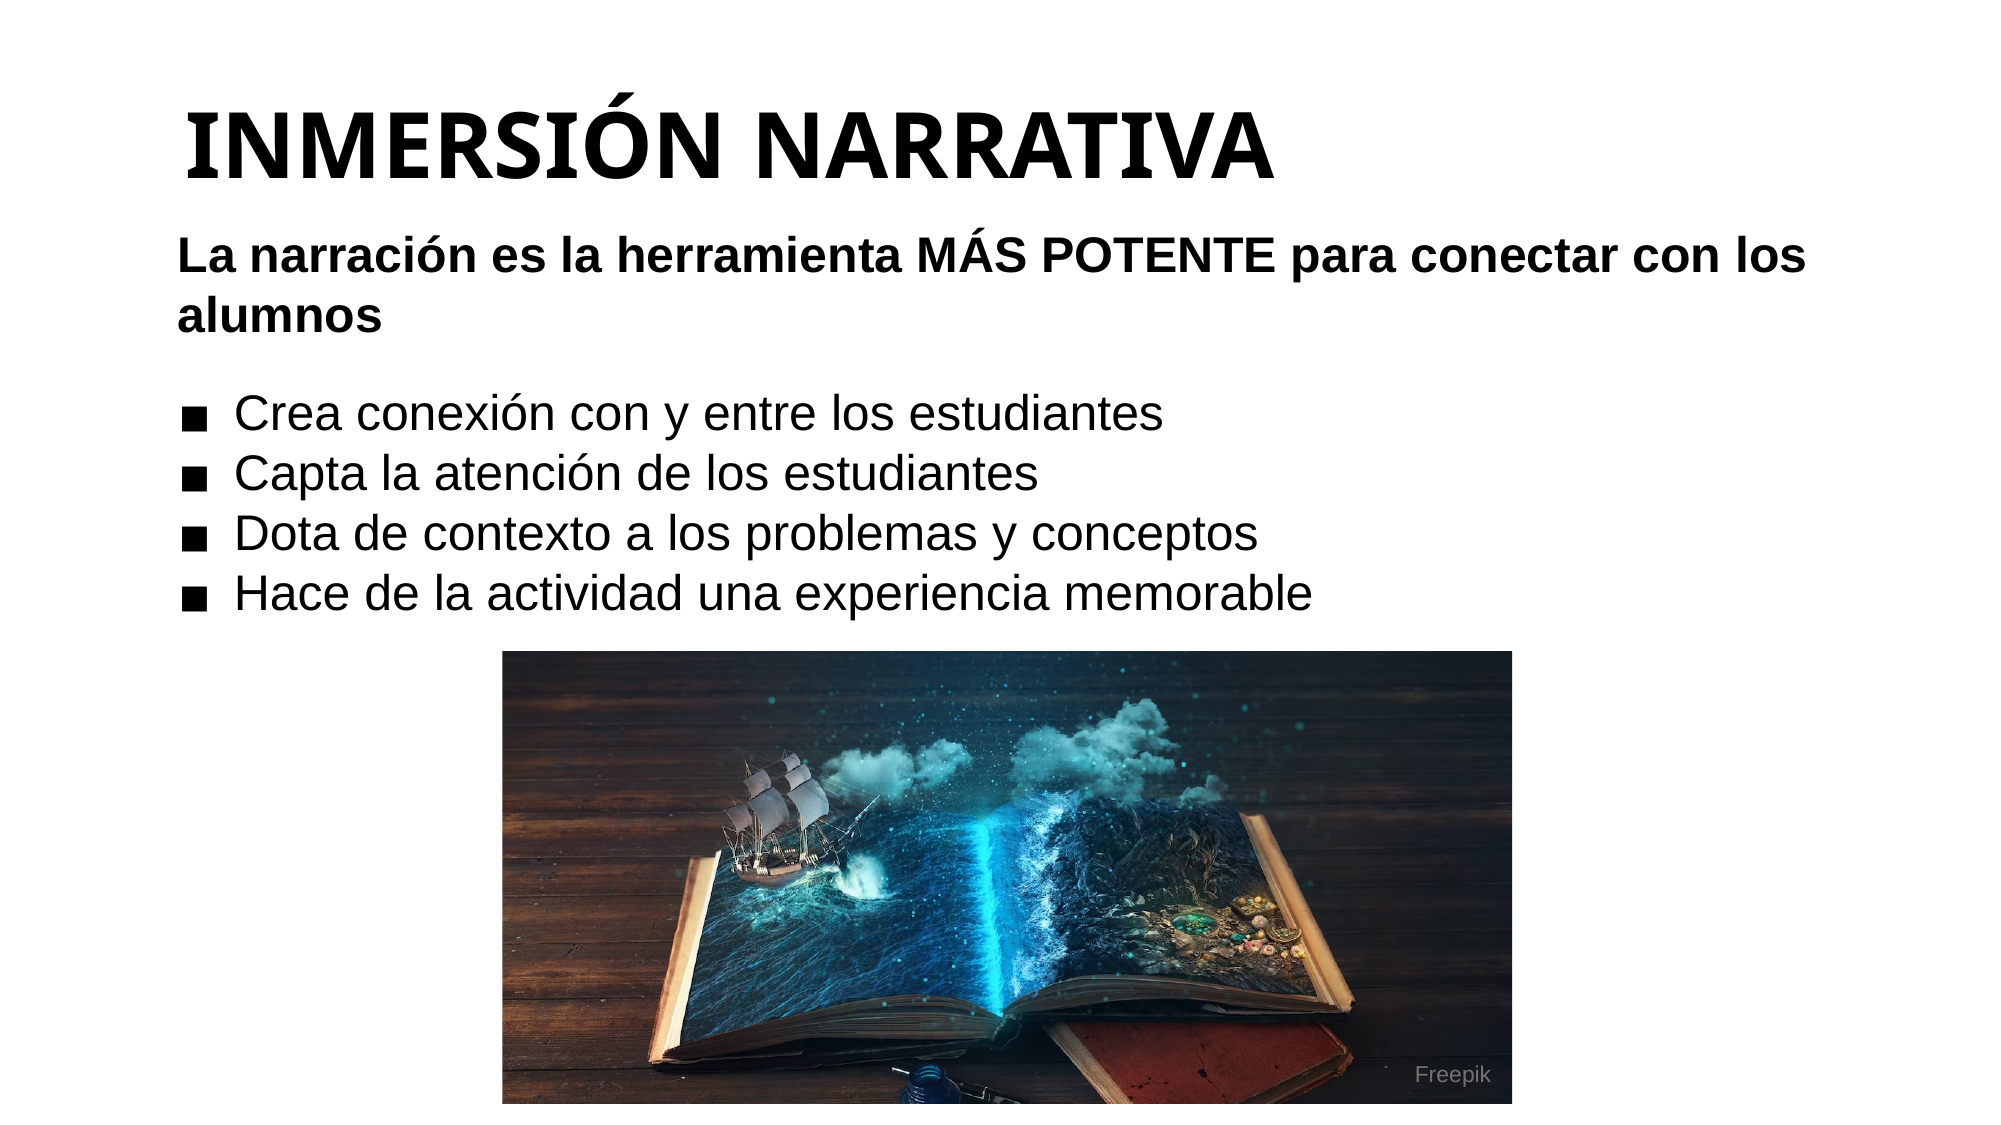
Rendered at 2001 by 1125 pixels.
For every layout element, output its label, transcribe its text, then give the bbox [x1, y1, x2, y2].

text_box La narración es la herramienta MÁS POTENTE para conectar con los alumnos [162, 215, 1826, 351]
picture [501, 651, 1513, 1104]
list INMERSIÓN NARRATIVA [170, 92, 1826, 199]
text_box Crea conexión con y entre los estudiantes Capta la atención de los estudiantes Dota de contexto a los problemas y conceptos Hace de la actividad una experiencia memorable [162, 372, 1539, 628]
